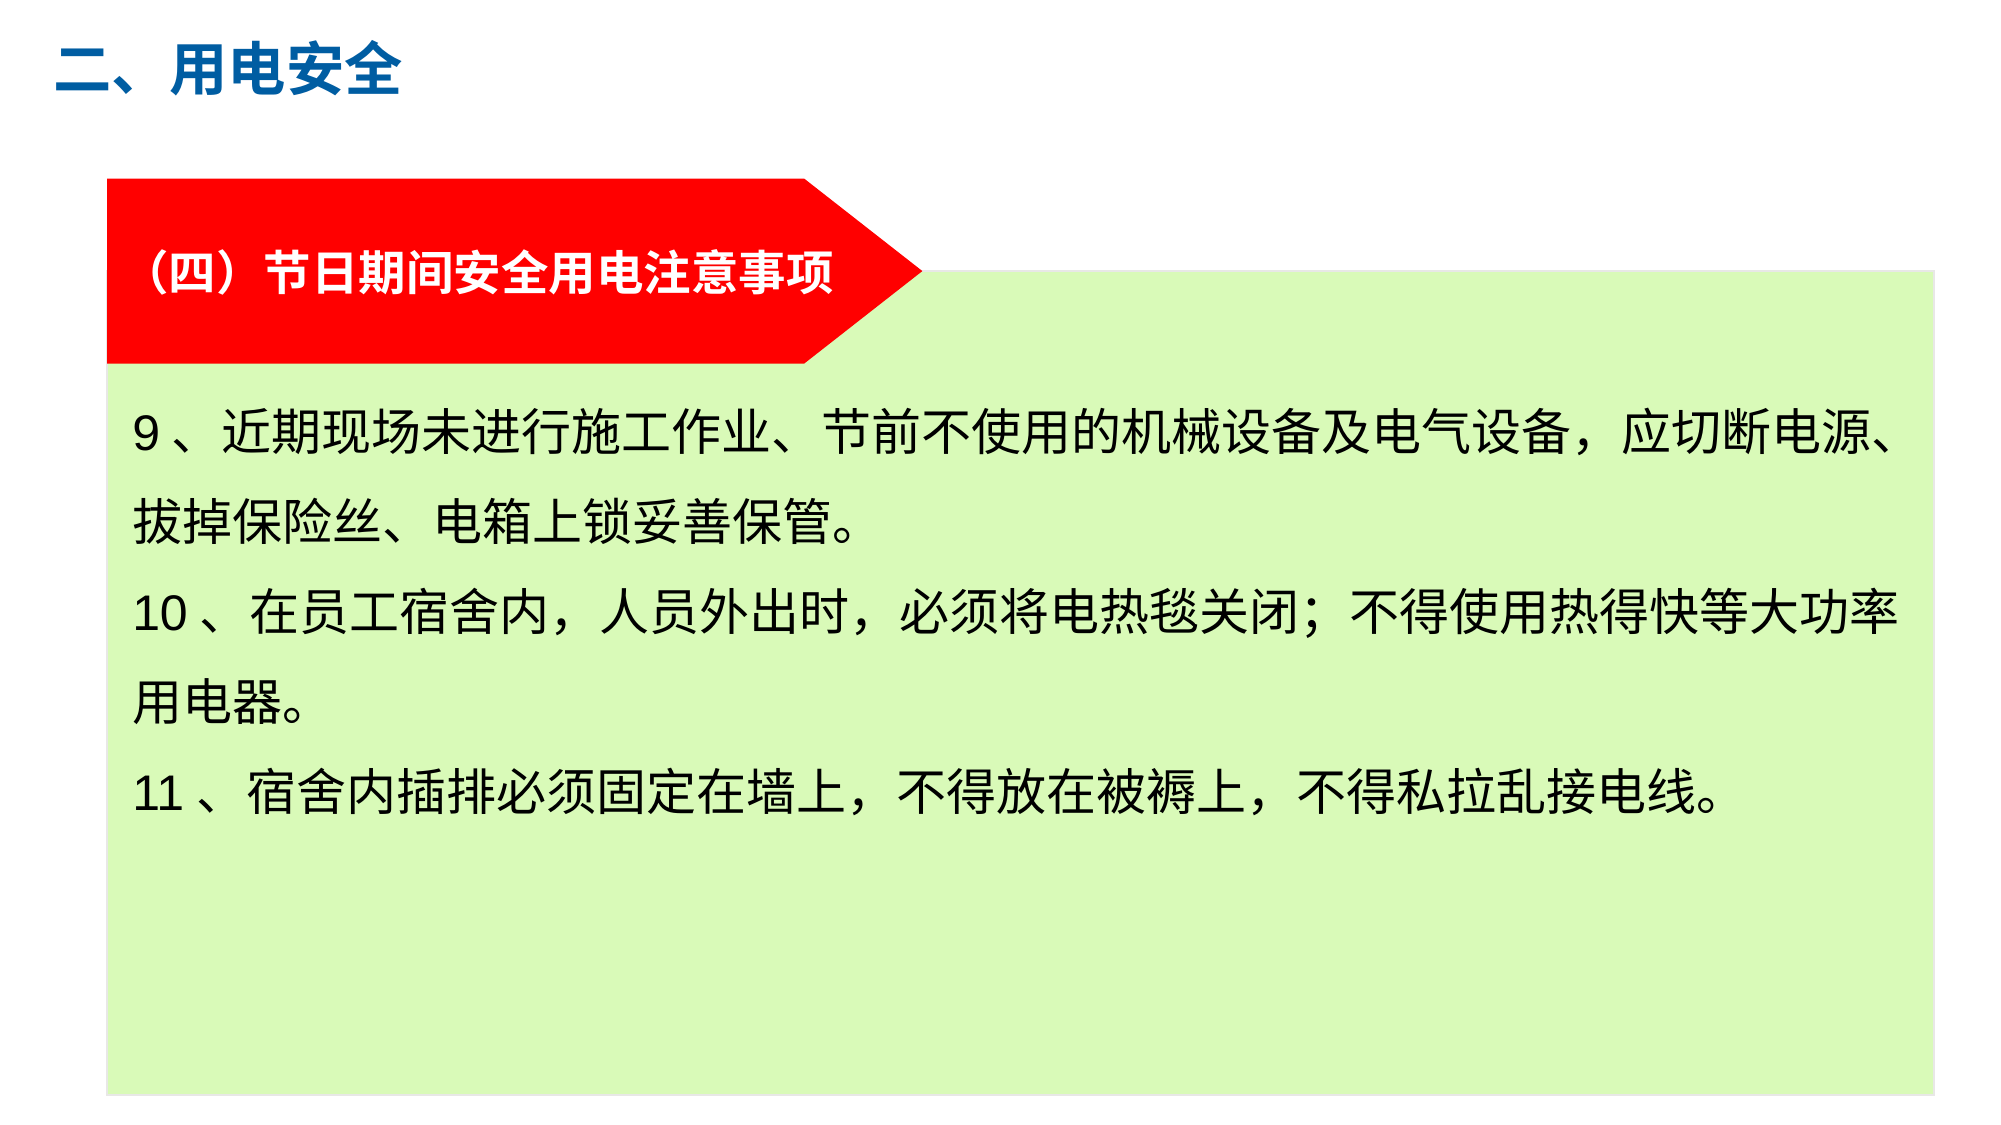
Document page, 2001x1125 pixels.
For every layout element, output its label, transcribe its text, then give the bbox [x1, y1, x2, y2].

text_box [106, 270, 1935, 1096]
text_box 9、近期现场未进行施工作业、节前不使用的机械设备及电气设备，应切断电源、拔掉保险丝、电箱上锁妥善保管。 10、在员工宿舍内，人员外出时，必须将电热毯关闭；不得使用热得快等大功率用电器。 11、宿舍内插排必须固定在墙上，不得放在被褥上，不得私拉乱接电线。 [117, 363, 1935, 828]
text_box （四）节日期间安全用电注意事项 [107, 178, 923, 364]
text_box 二、用电安全 [38, 25, 737, 110]
